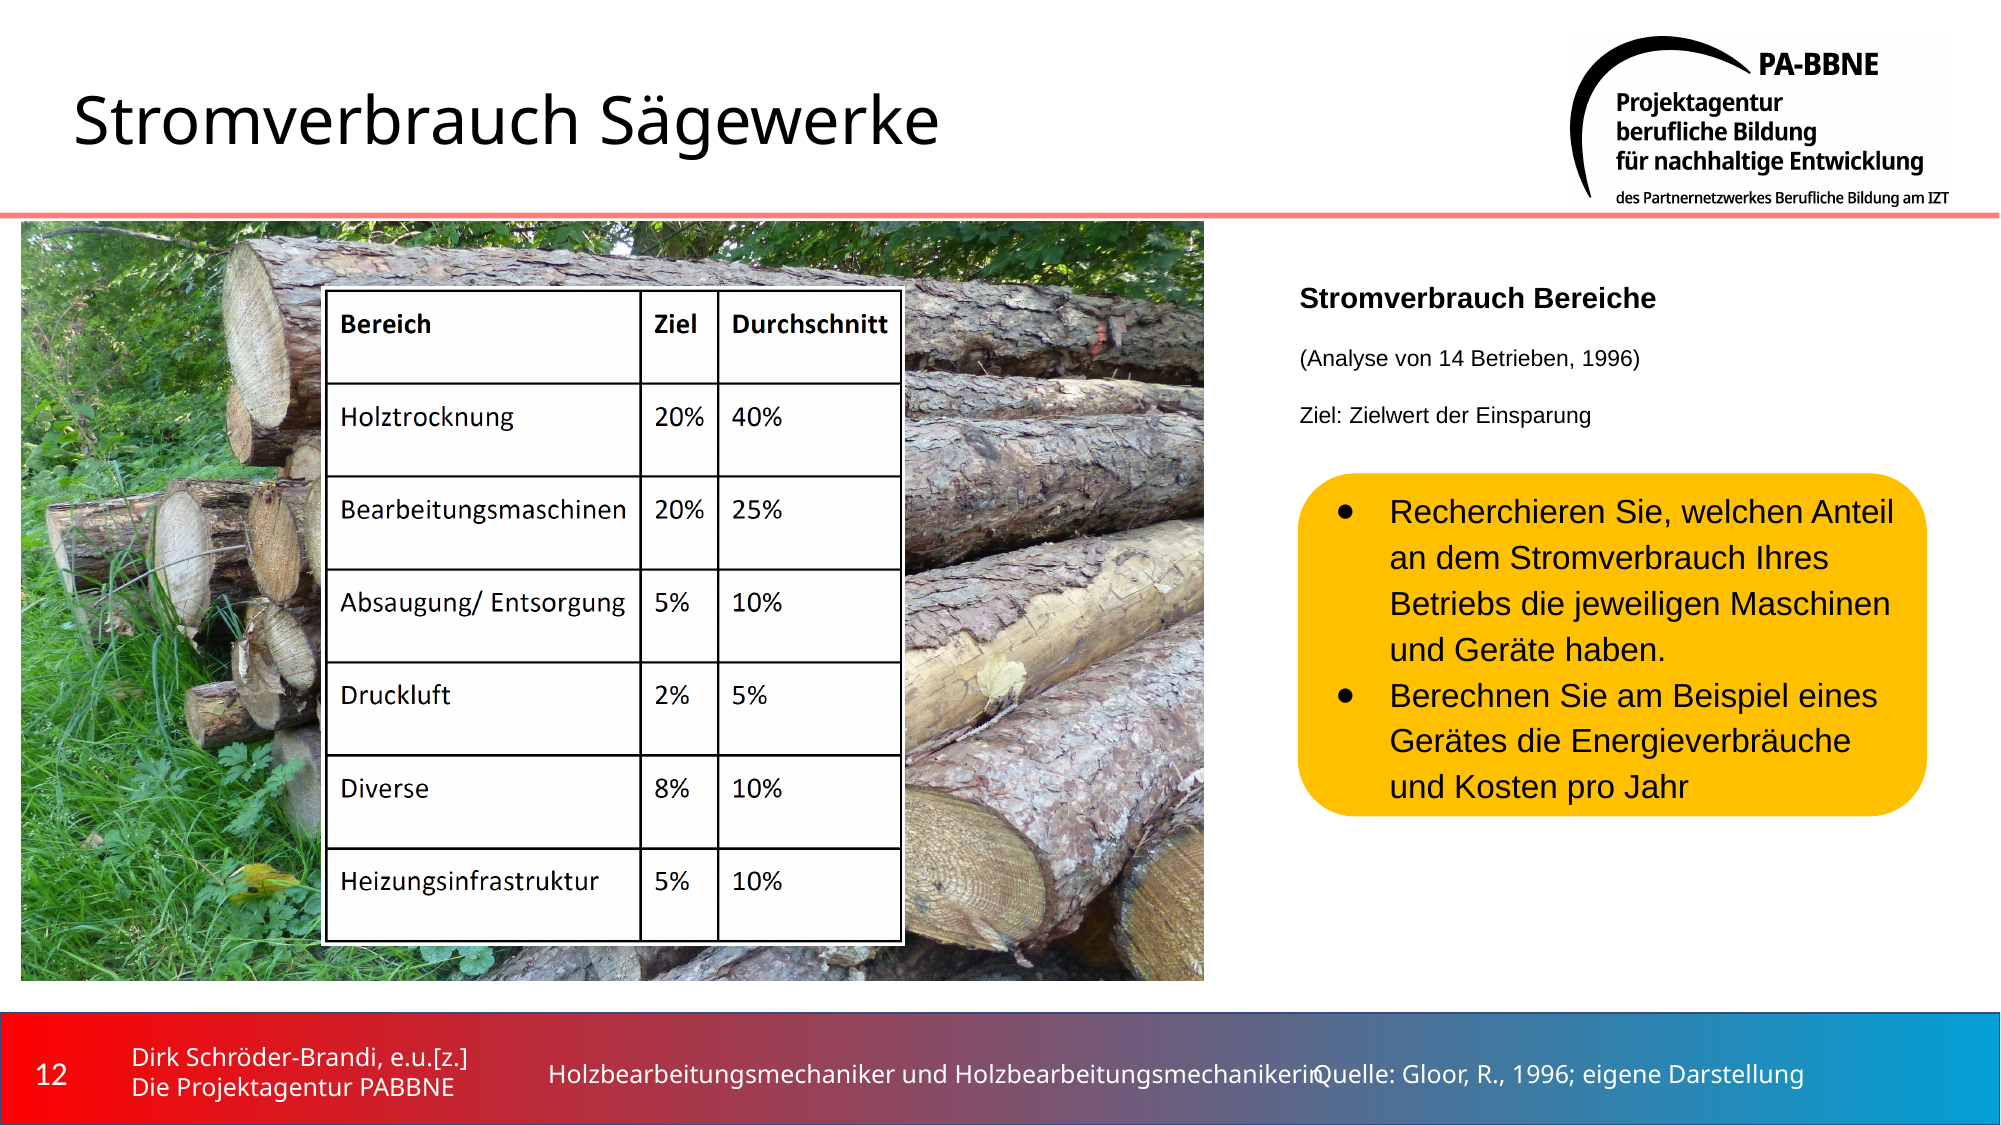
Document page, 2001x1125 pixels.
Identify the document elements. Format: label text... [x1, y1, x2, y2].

text_box Stromverbrauch Bereiche (Analyse von 14 Betrieben, 1996) Ziel: Zielwert der Einsparung [1284, 259, 1839, 503]
picture [21, 221, 1205, 981]
title Stromverbrauch Sägewerke [59, 29, 1536, 207]
footer Dirk Schröder-Brandi, e.u.[z.] Die Projektagentur PABBNE [116, 1026, 533, 1118]
picture [1570, 36, 1949, 207]
text_box Recherchieren Sie, welchen Anteil an dem Stromverbrauch Ihres Betriebs die jeweiligen Maschinen und Geräte haben. Berechnen Sie am Beispiel eines Gerätes die Energieverbräuche und Kosten pro Jahr [1297, 473, 1927, 817]
list Quelle: Gloor, R., 1996; eigene Darstellung [1384, 1026, 1949, 1118]
slide_number ‹#› [0, 1026, 102, 1118]
list Holzbearbeitungsmechaniker und Holzbearbeitungsmechanikerin [533, 1026, 1384, 1118]
